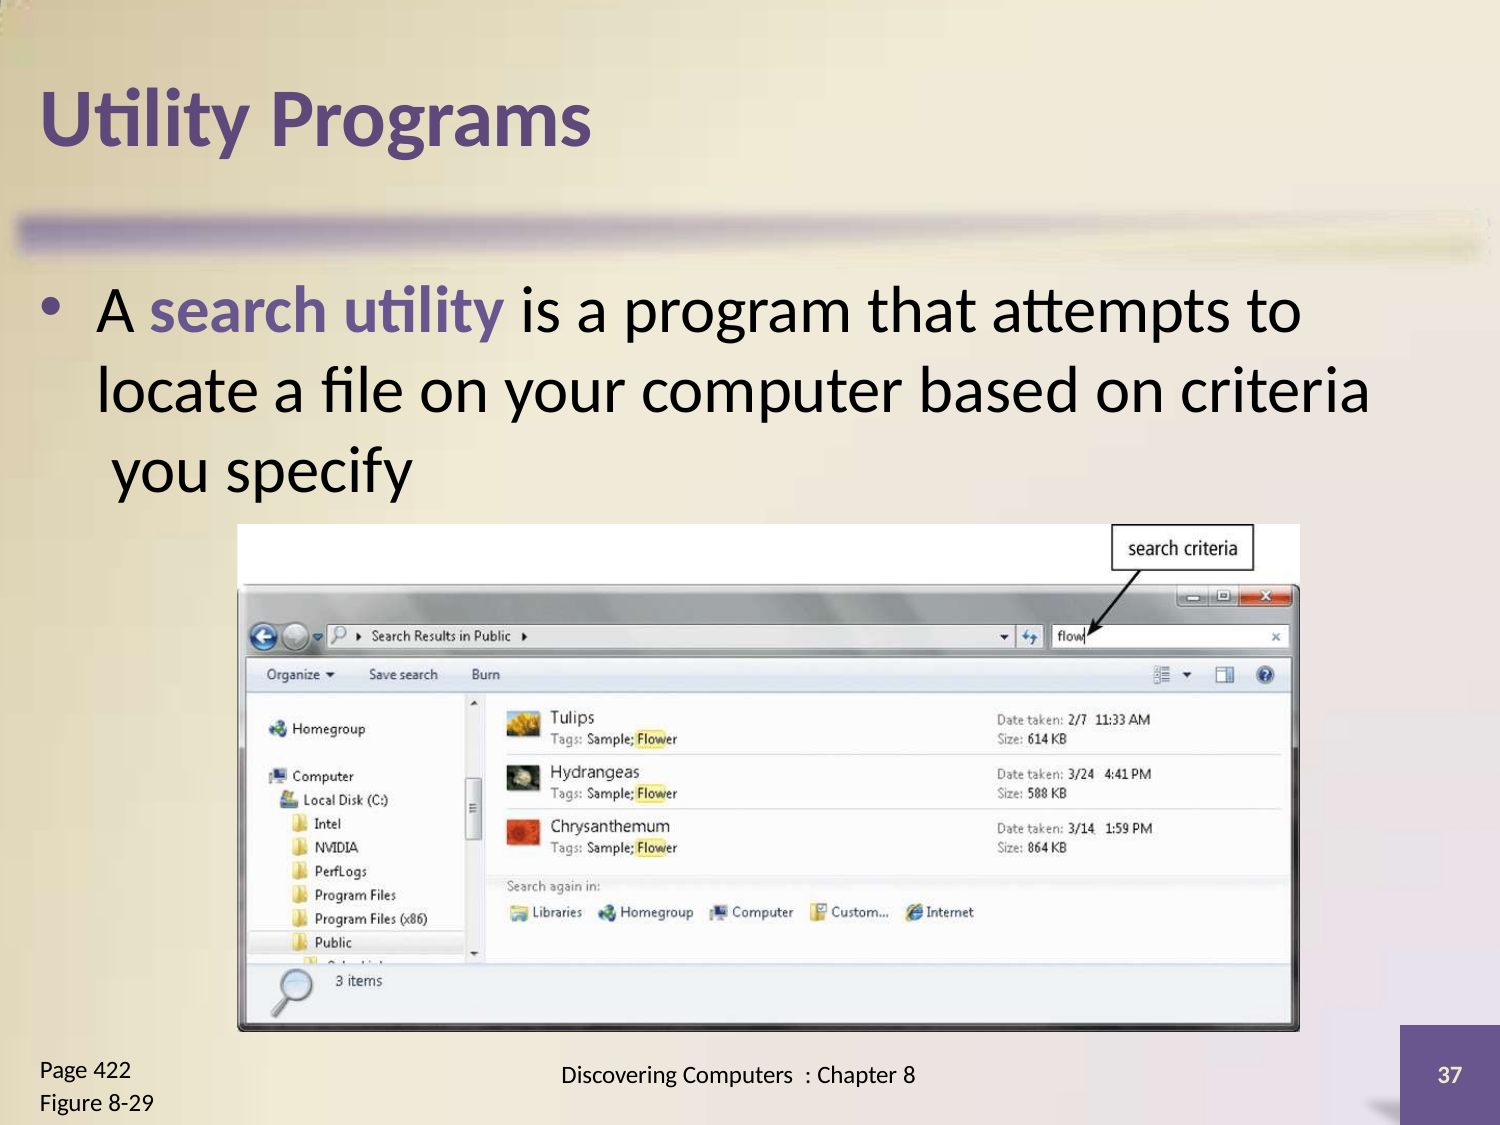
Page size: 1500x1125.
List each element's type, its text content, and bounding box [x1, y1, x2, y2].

text_box [237, 524, 1300, 1032]
text_box A search utility is a program that attempts to locate a file on your computer based on criteria you specify [37, 263, 1381, 506]
text_box Discovering Computers : Chapter 8 [559, 1062, 966, 1089]
text_box 37 [1435, 1062, 1465, 1089]
title Utility Programs [37, 61, 602, 252]
text_box Page 422 Figure 8-29 [37, 1057, 157, 1117]
picture [0, 0, 1500, 1125]
